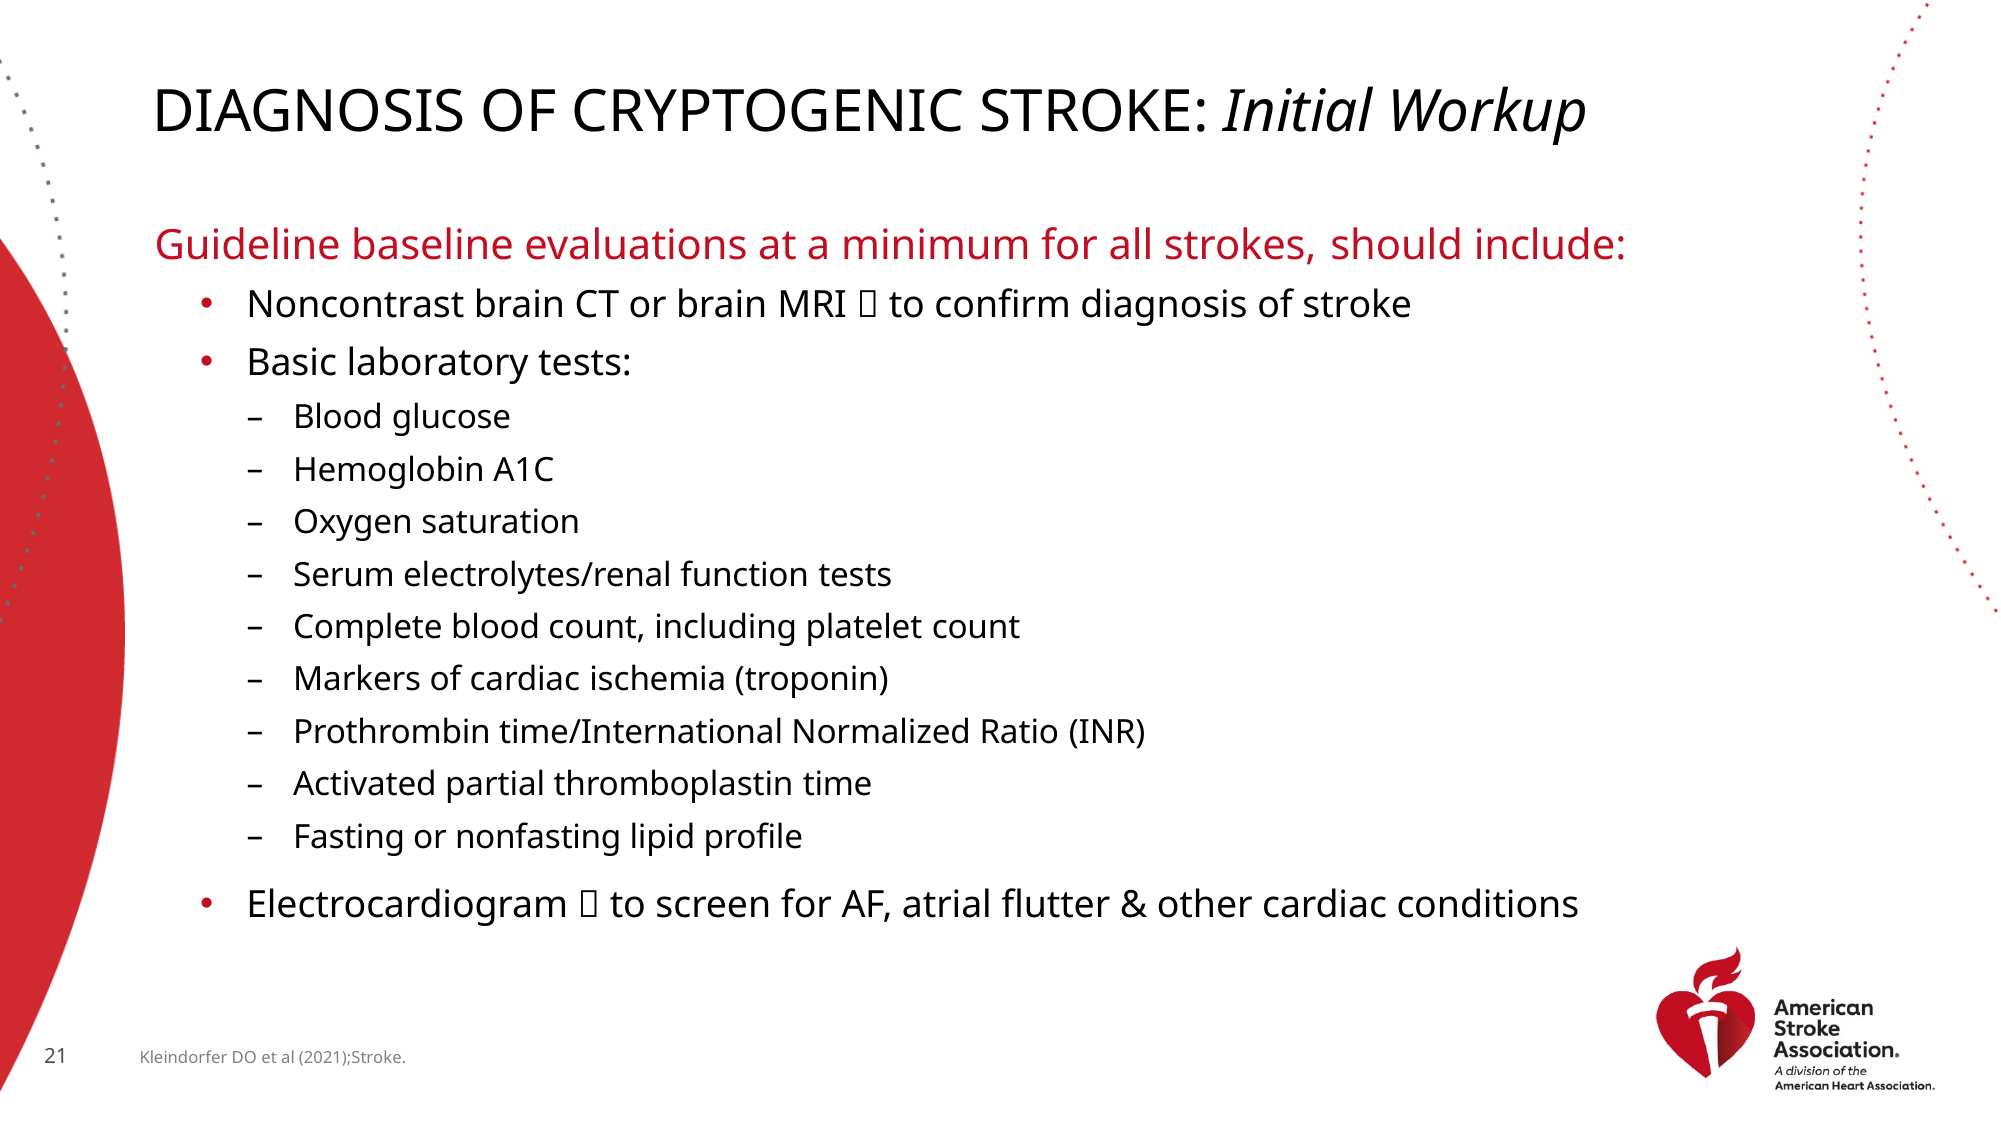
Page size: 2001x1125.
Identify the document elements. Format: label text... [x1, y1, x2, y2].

title Diagnosis of Cryptogenic Stroke: Initial Workup [137, 59, 1863, 152]
text_box Kleindorfer DO et al (2021);Stroke. [137, 1047, 1545, 1068]
list Guideline baseline evaluations at a minimum for all strokes, should include: Noncontrast brain CT or brain MRI  to confirm diagnosis of stroke Basic laboratory tests: Blood glucose Hemoglobin A1C Oxygen saturation Serum electrolytes/renal function tests Complete blood count, including platelet count Markers of cardiac ischemia (troponin) Prothrombin time/International Normalized Ratio (INR) Activated partial thromboplastin time Fasting or nonfasting lipid profile Electrocardiogram  to screen for AF, atrial flutter & other cardiac conditions [137, 210, 1863, 947]
picture [0, 0, 2000, 1125]
